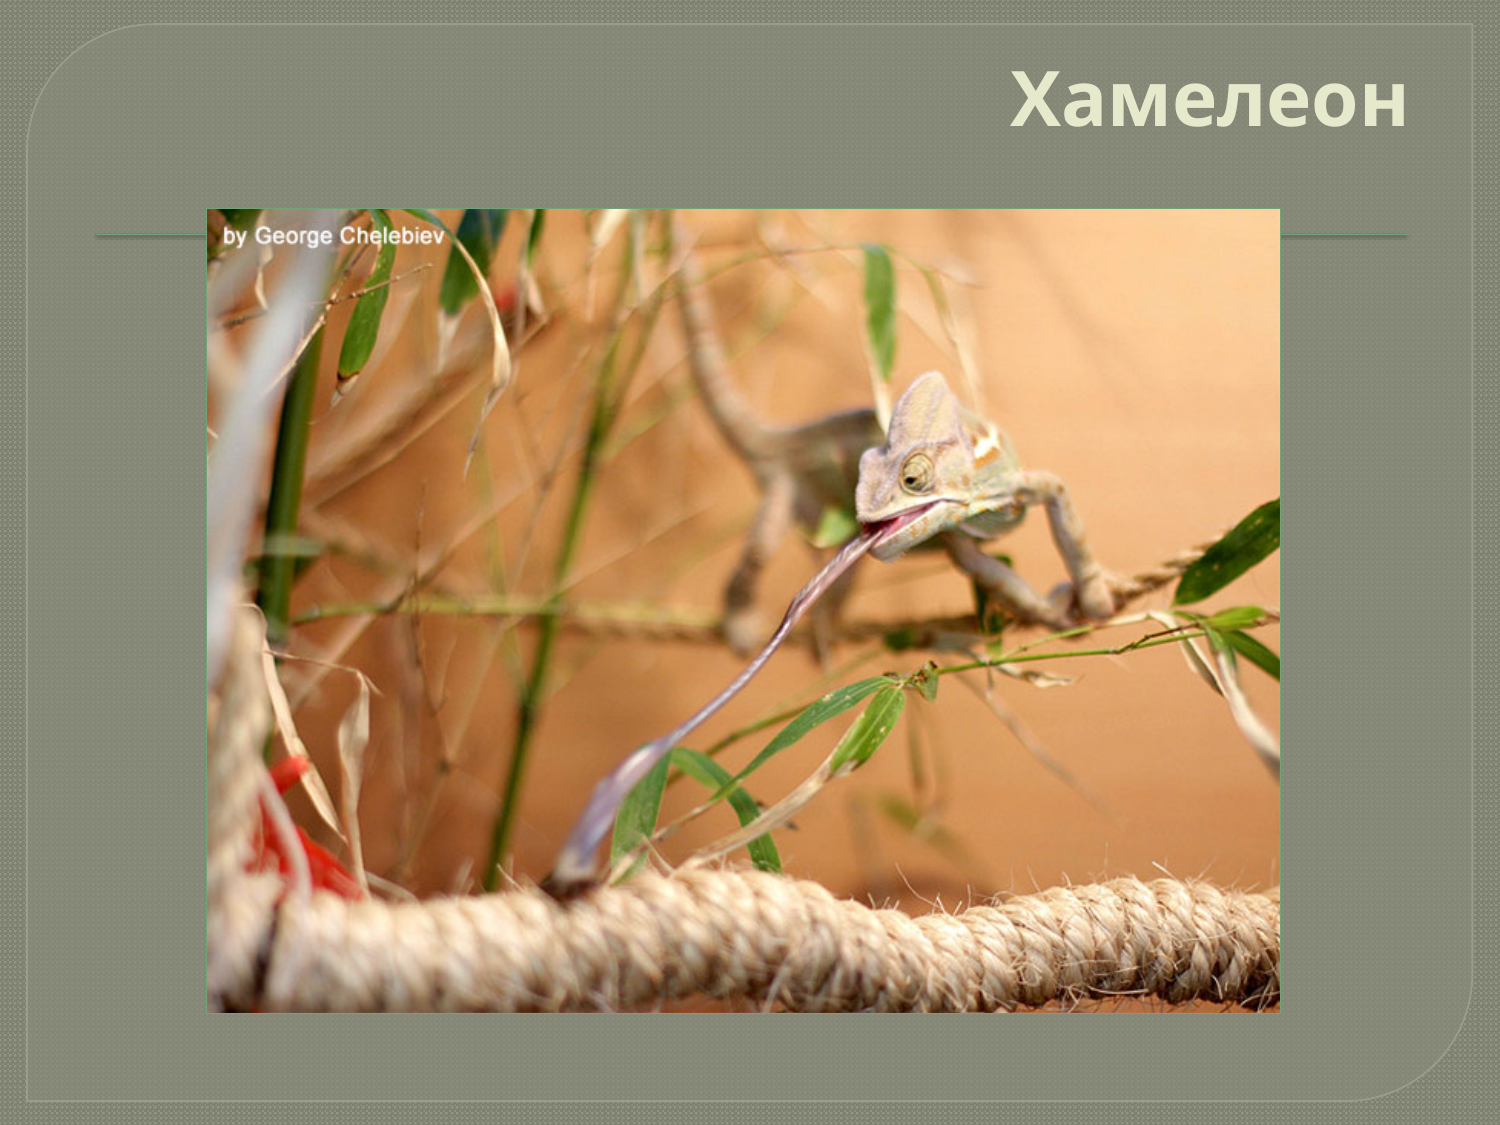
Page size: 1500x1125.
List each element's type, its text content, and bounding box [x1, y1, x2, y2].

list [206, 207, 1281, 1014]
title Хамелеон [75, 41, 1425, 149]
